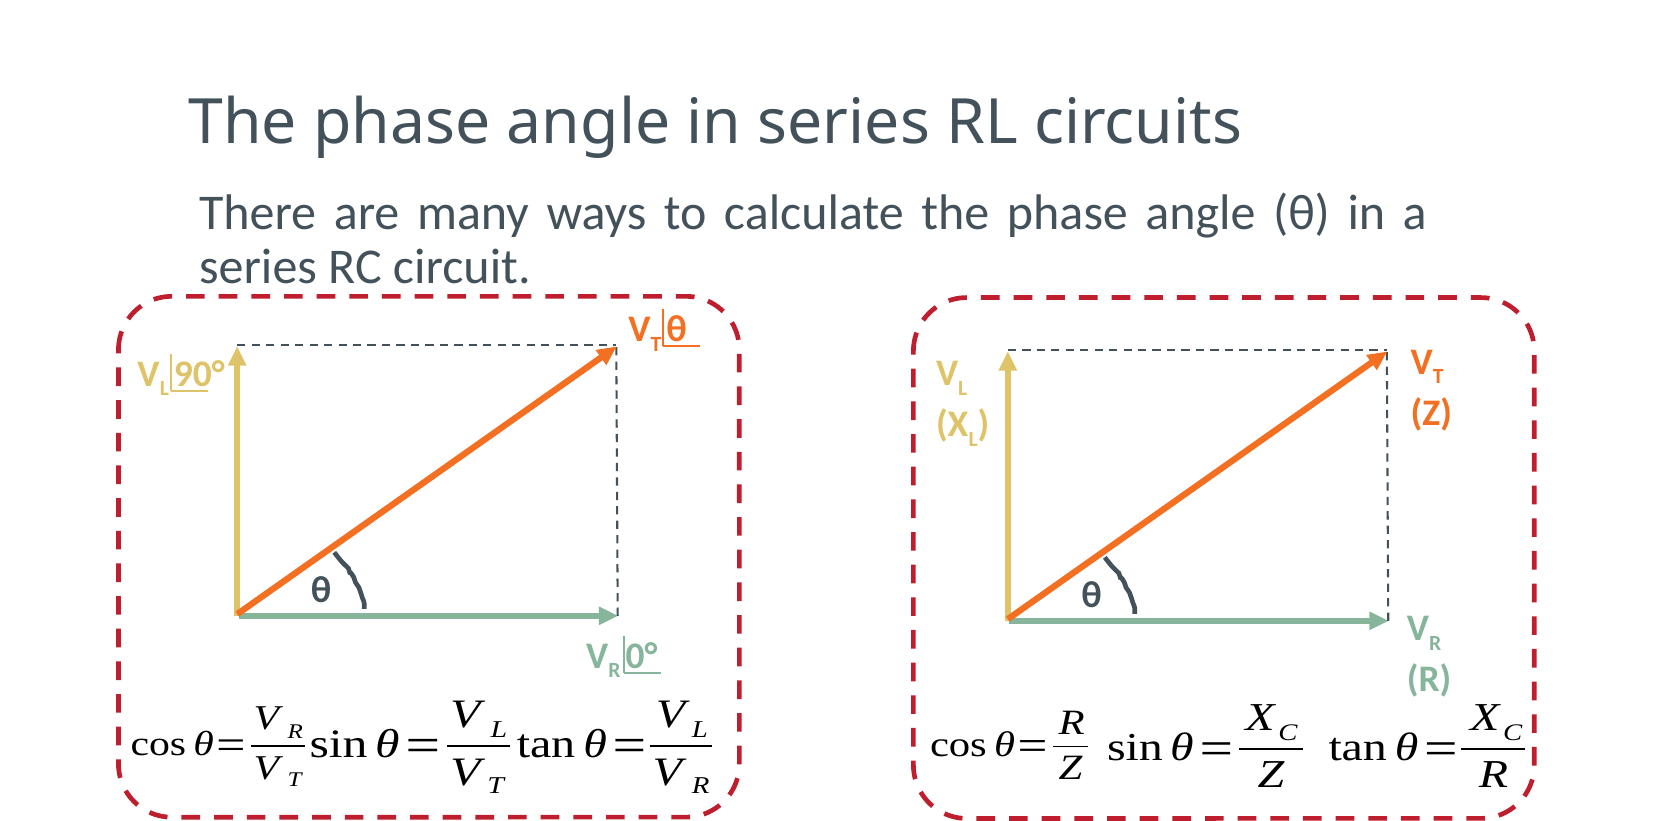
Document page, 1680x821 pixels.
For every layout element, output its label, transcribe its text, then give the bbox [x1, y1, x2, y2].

text_box [912, 296, 1536, 820]
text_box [120, 296, 704, 685]
text_box [117, 298, 741, 819]
title The phase angle in series RL circuits [173, 43, 1433, 203]
list There are many ways to calculate the phase angle (θ) in a series RC circuit. [184, 179, 1443, 310]
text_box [920, 329, 1468, 702]
